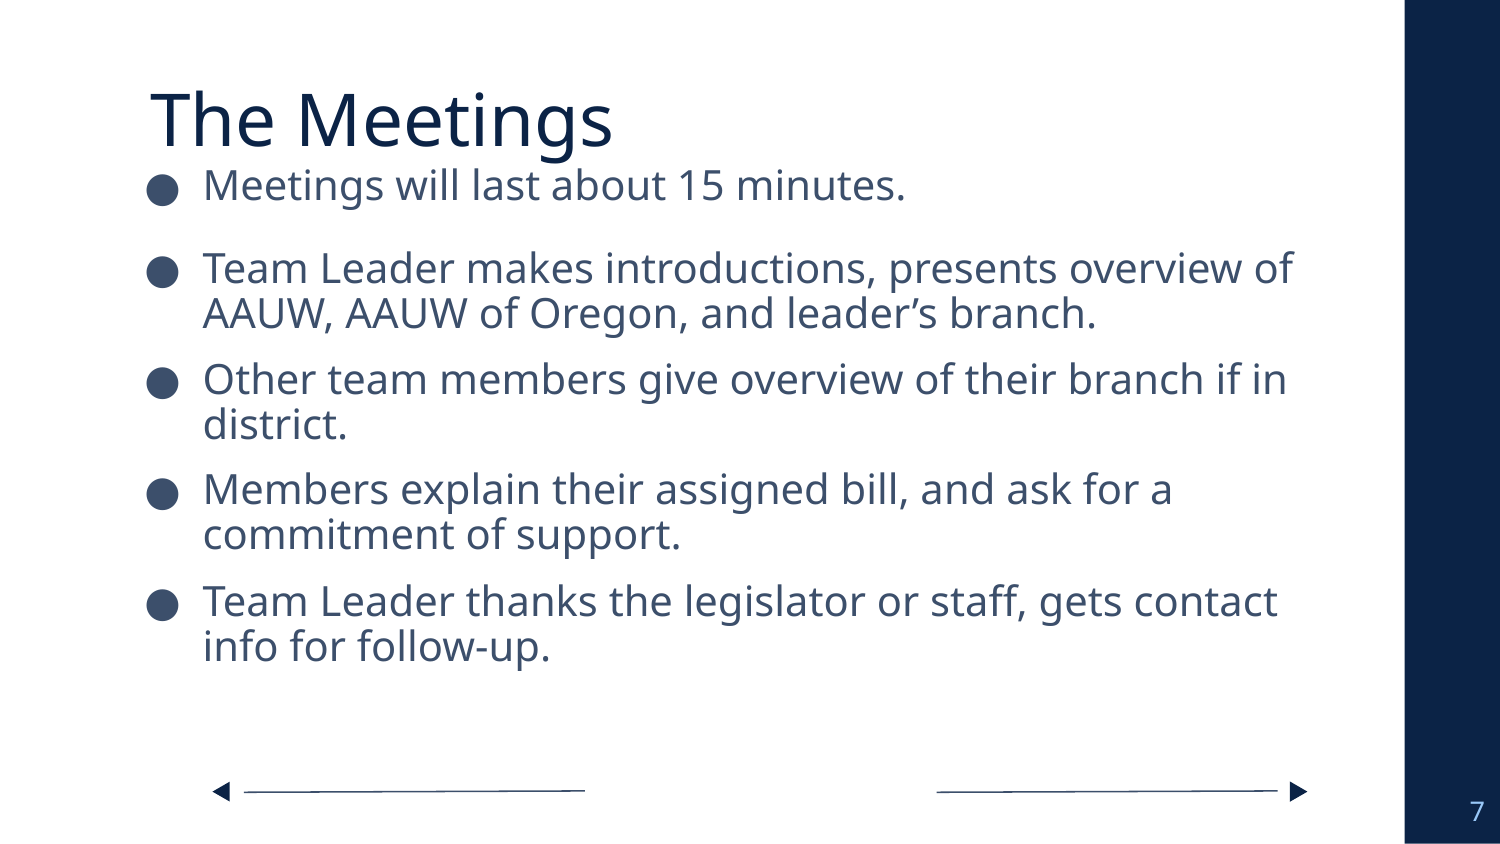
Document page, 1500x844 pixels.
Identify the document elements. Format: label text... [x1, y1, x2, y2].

list Meetings will last about 15 minutes. Team Leader makes introductions, presents overview of AAUW, AAUW of Oregon, and leader’s branch. Other team members give overview of their branch if in district. Members explain their assigned bill, and ask for a commitment of support. Team Leader thanks the legislator or staff, gets contact info for follow-up. [112, 149, 1334, 760]
slide_number 7 [1410, 779, 1500, 844]
title The Meetings [135, 58, 1357, 144]
